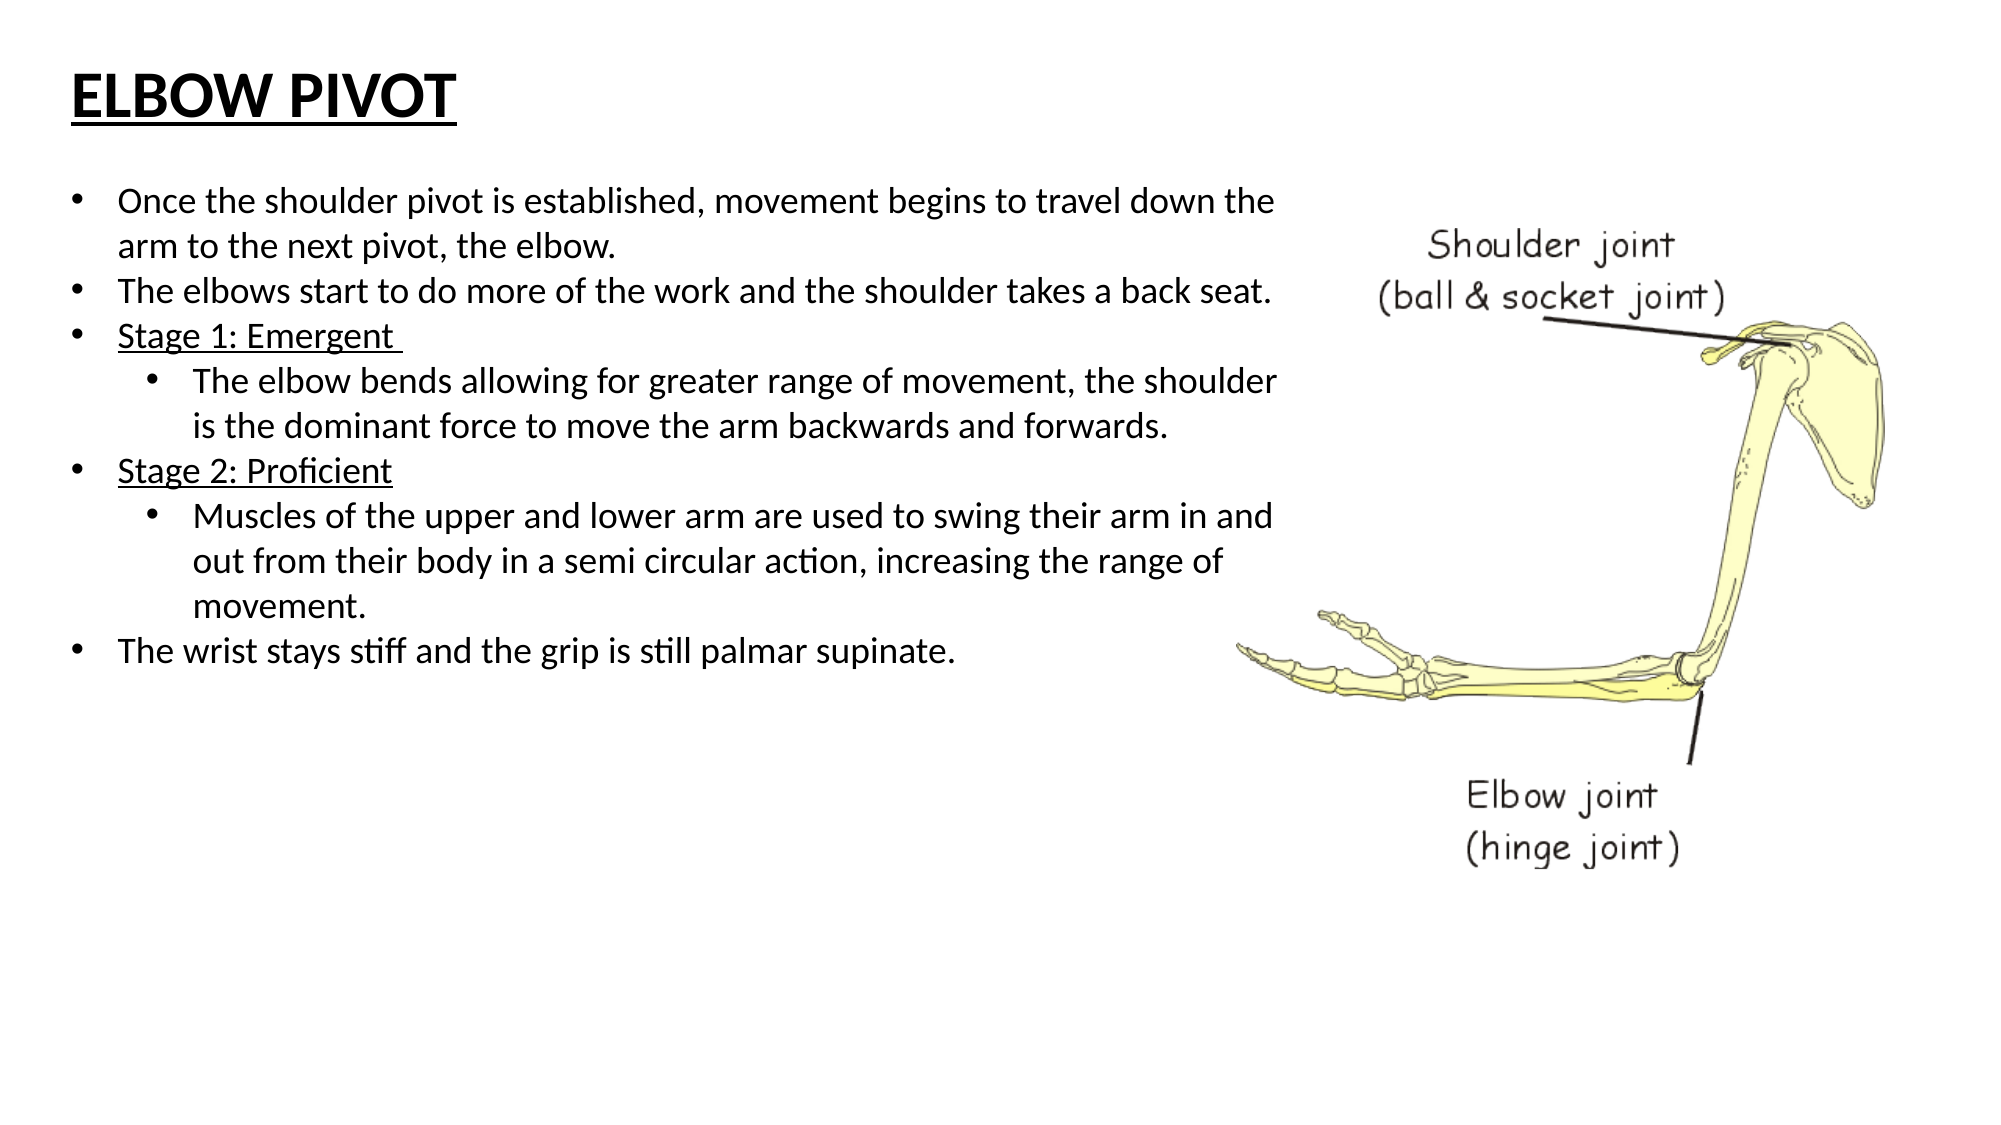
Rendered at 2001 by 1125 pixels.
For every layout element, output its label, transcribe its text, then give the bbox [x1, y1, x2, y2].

picture [1235, 228, 1885, 871]
text_box ELBOW PIVOT Once the shoulder pivot is established, movement begins to travel down the arm to the next pivot, the elbow. The elbows start to do more of the work and the shoulder takes a back seat. Stage 1: Emergent The elbow bends allowing for greater range of movement, the shoulder is the dominant force to move the arm backwards and forwards. Stage 2: Proficient Muscles of the upper and lower arm are used to swing their arm in and out from their body in a semi circular action, increasing the range of movement. The wrist stays stiff and the grip is still palmar supinate. [55, 43, 1305, 993]
